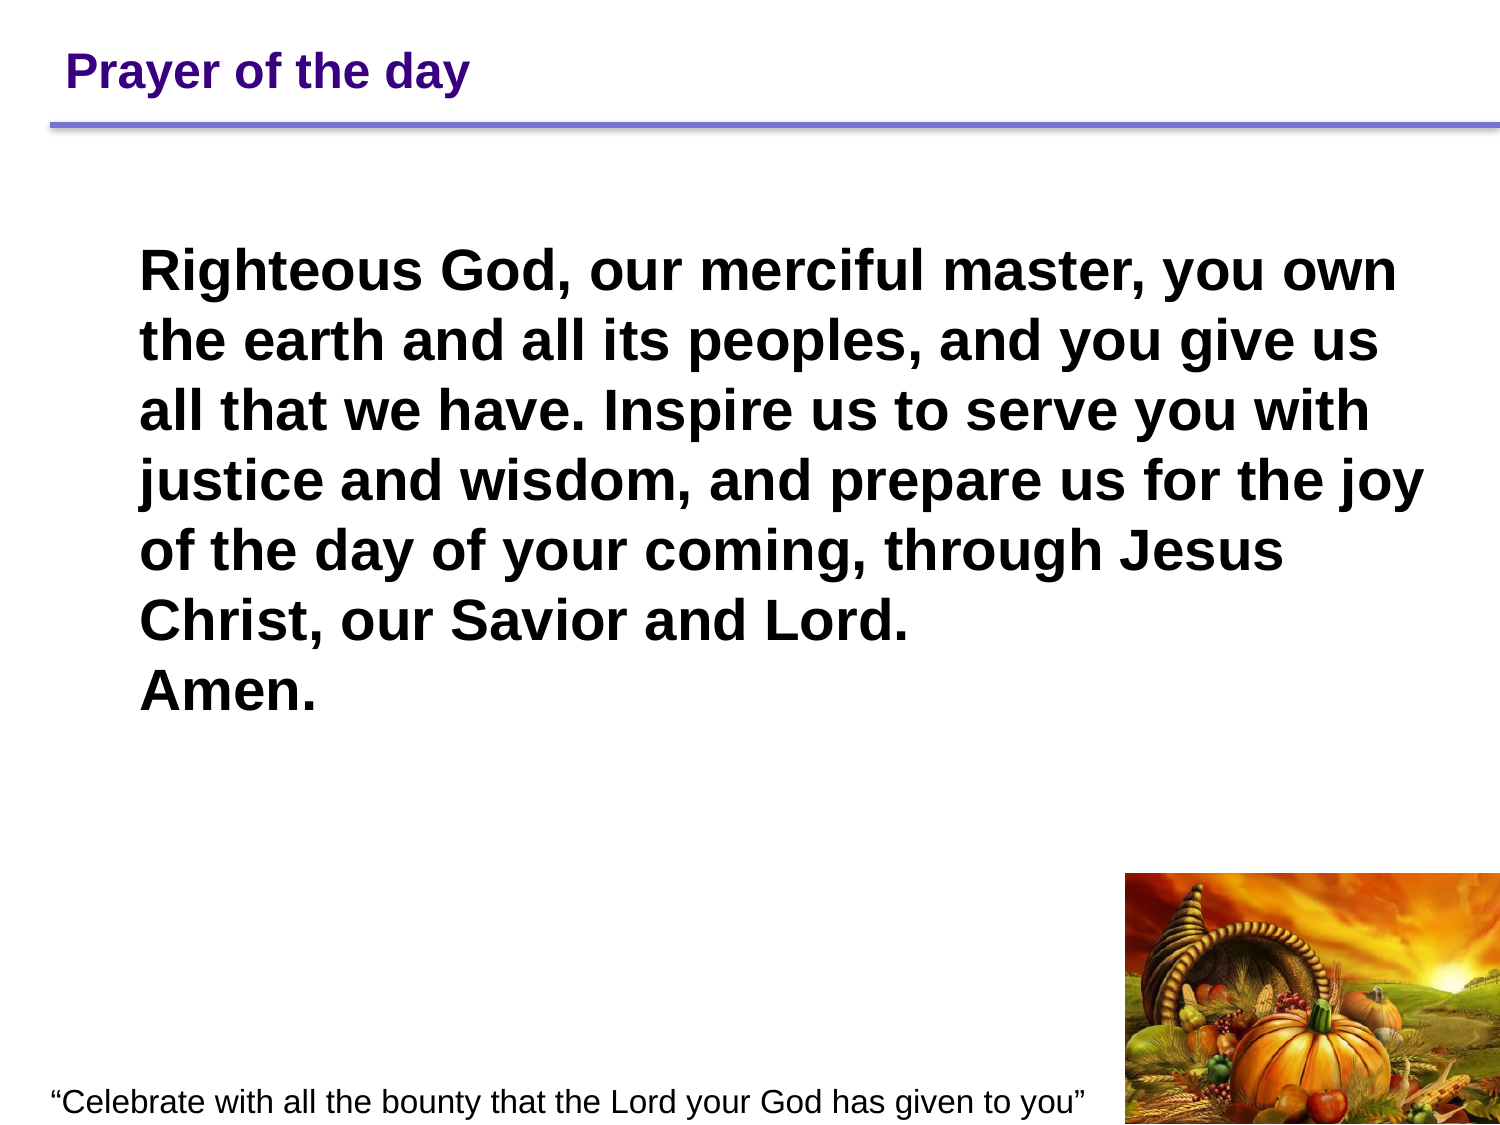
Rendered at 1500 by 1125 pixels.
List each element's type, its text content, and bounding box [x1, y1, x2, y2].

title Prayer of the day [50, 37, 1450, 100]
picture [1125, 873, 1500, 1124]
text_box Righteous God, our merciful master, you own the earth and all its peoples, and you give us all that we have. Inspire us to serve you with justice and wisdom, and prepare us for the joy of the day of your coming, through Jesus Christ, our Savior and Lord. Amen. [124, 224, 1475, 850]
